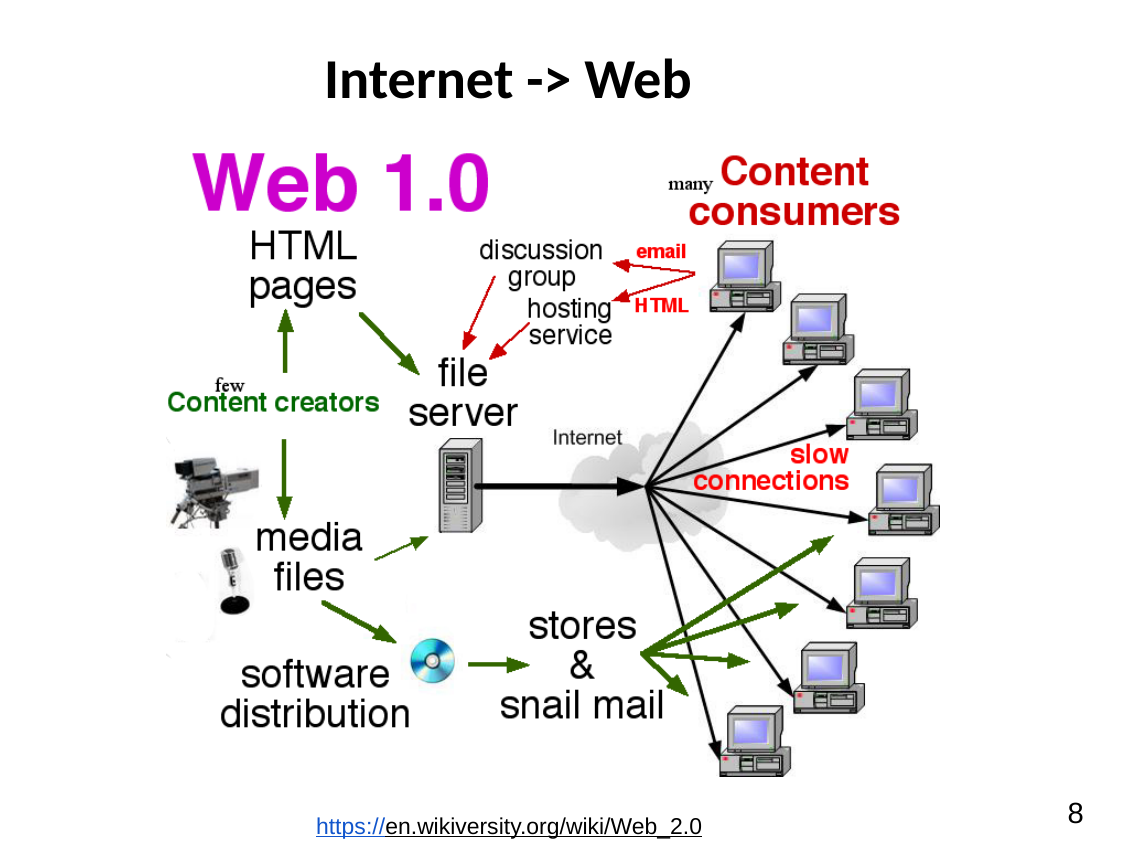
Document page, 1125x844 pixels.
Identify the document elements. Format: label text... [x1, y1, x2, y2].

text_box https://en.wikiversity.org/wiki/Web_2.0 [301, 804, 724, 844]
picture [164, 149, 941, 777]
list Internet -> Web [76, 27, 940, 122]
slide_number 8 [1052, 779, 1121, 844]
